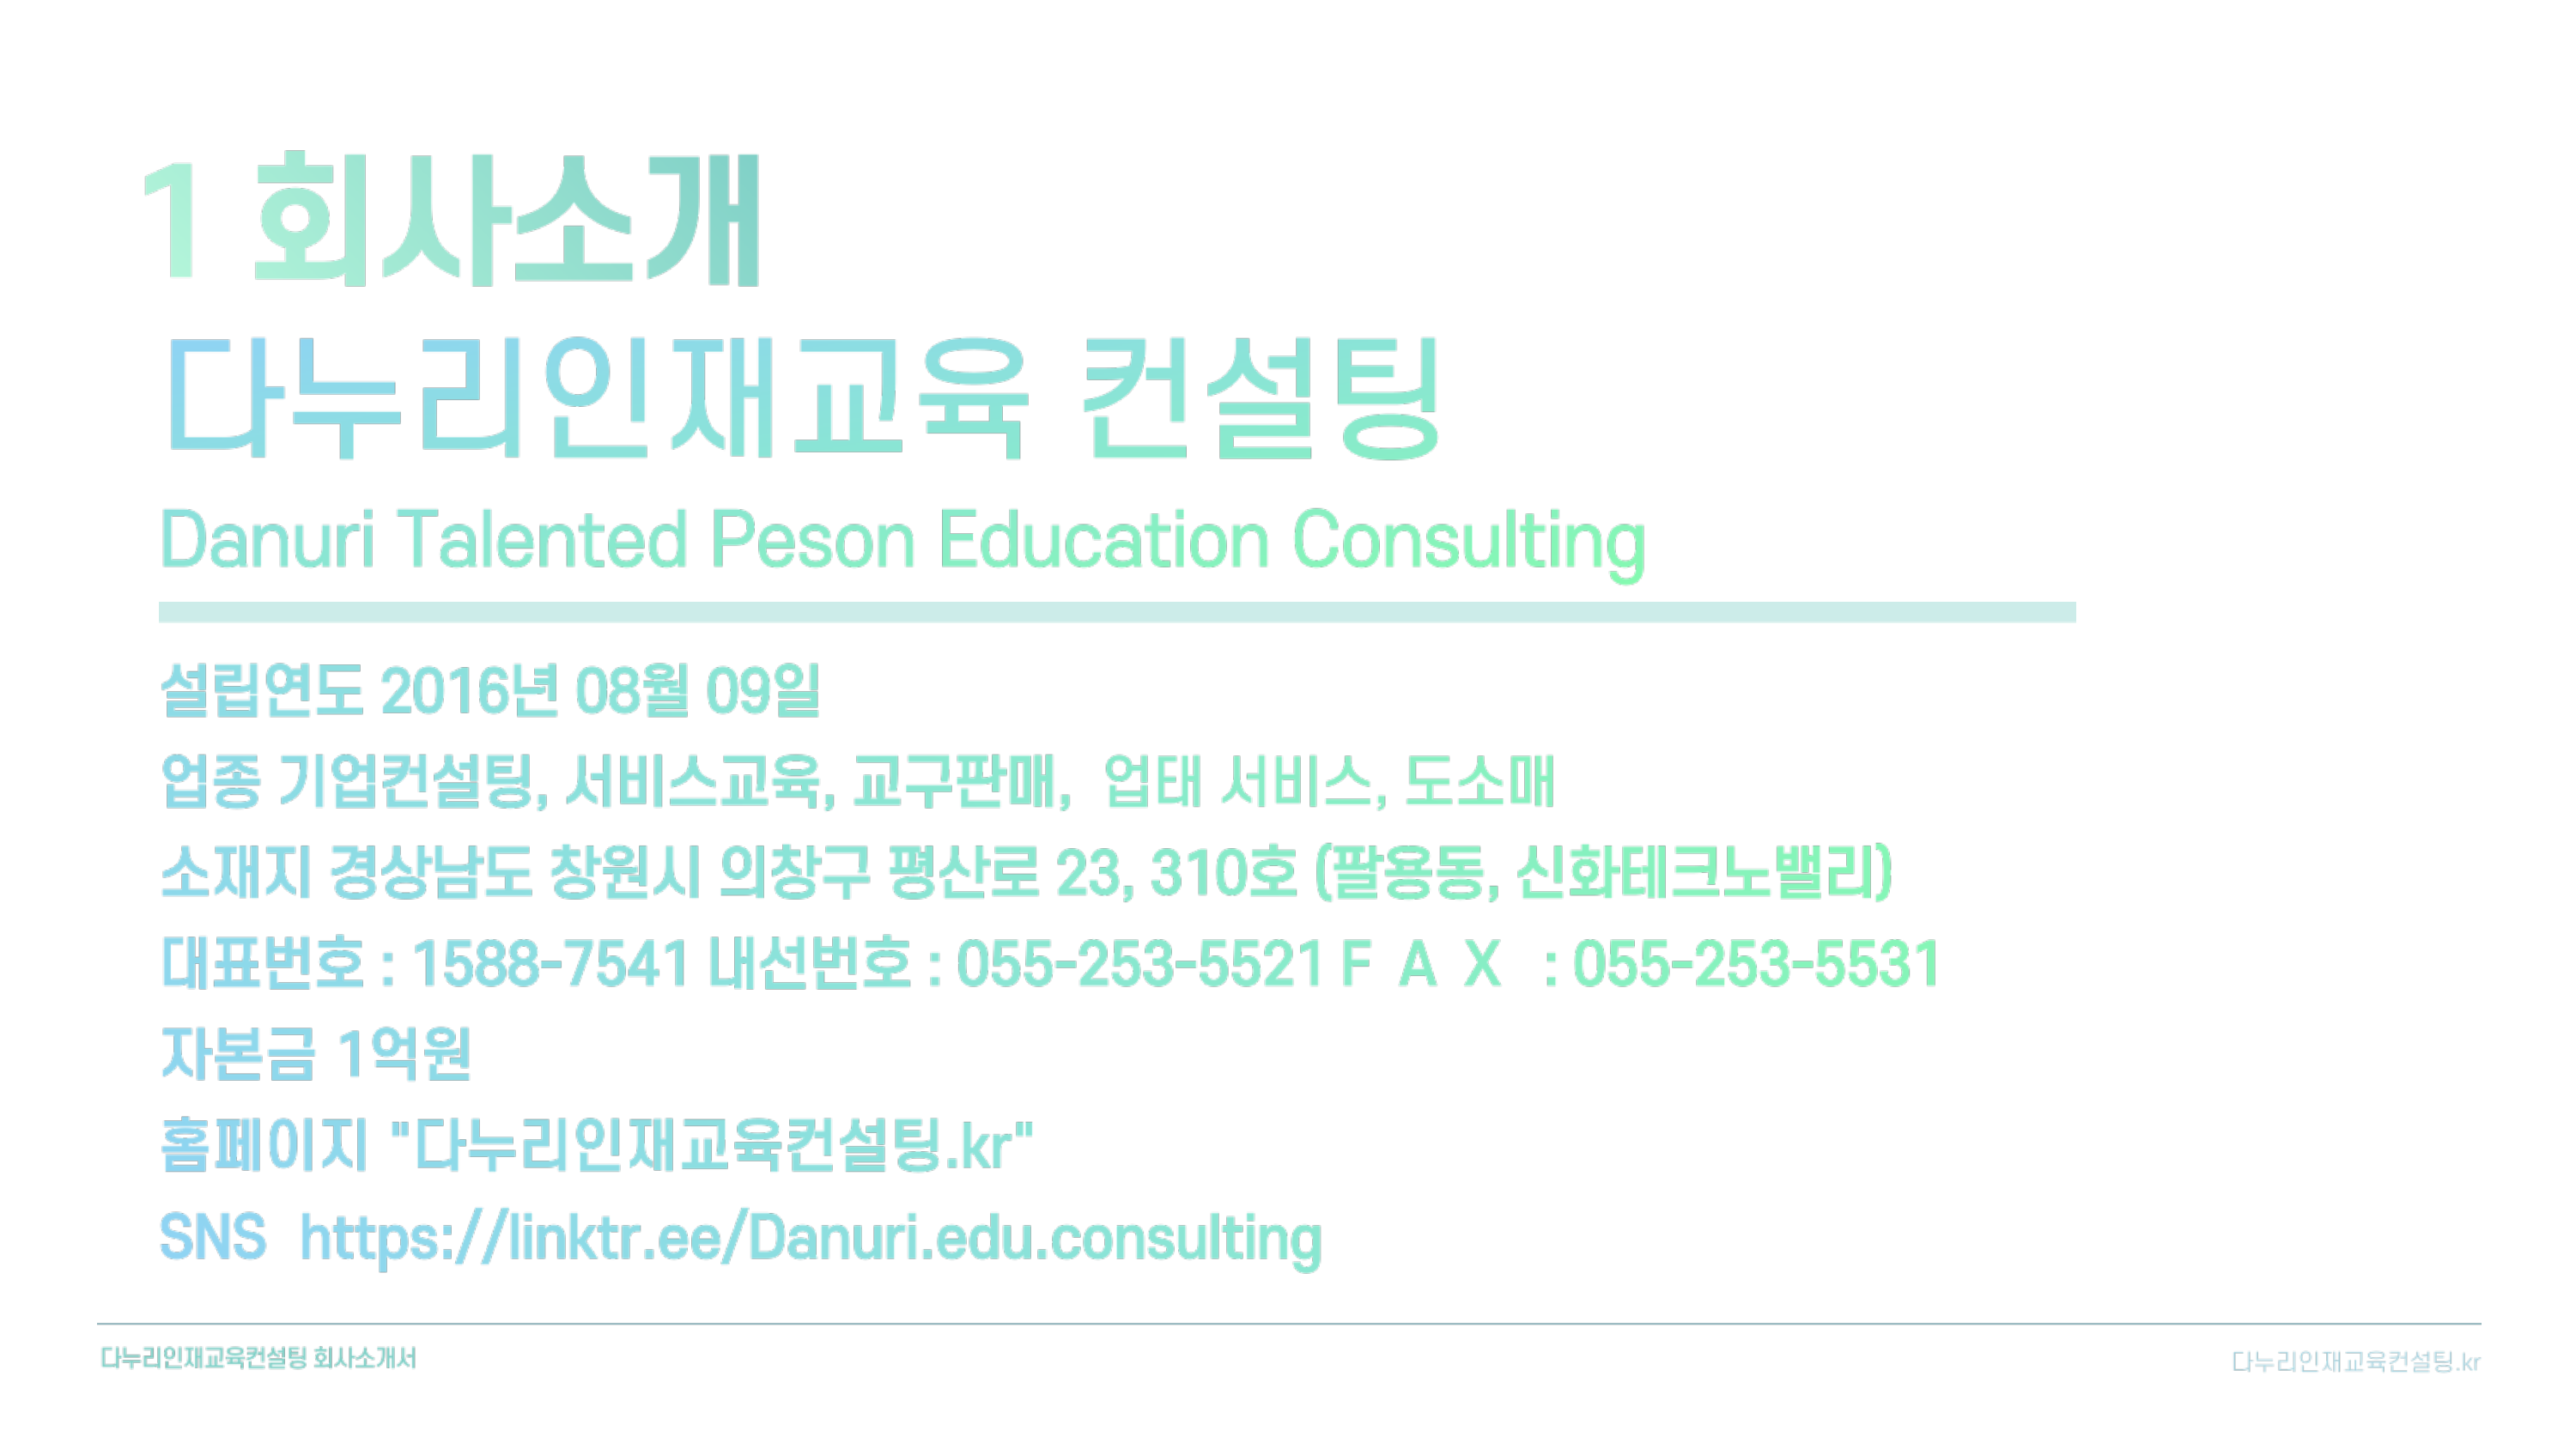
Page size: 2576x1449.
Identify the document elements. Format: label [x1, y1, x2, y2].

picture [106, 97, 1971, 1307]
picture [2119, 1342, 2492, 1394]
text_box [96, 1322, 2482, 1327]
text_box [1713, 601, 2077, 623]
picture [96, 1337, 429, 1390]
